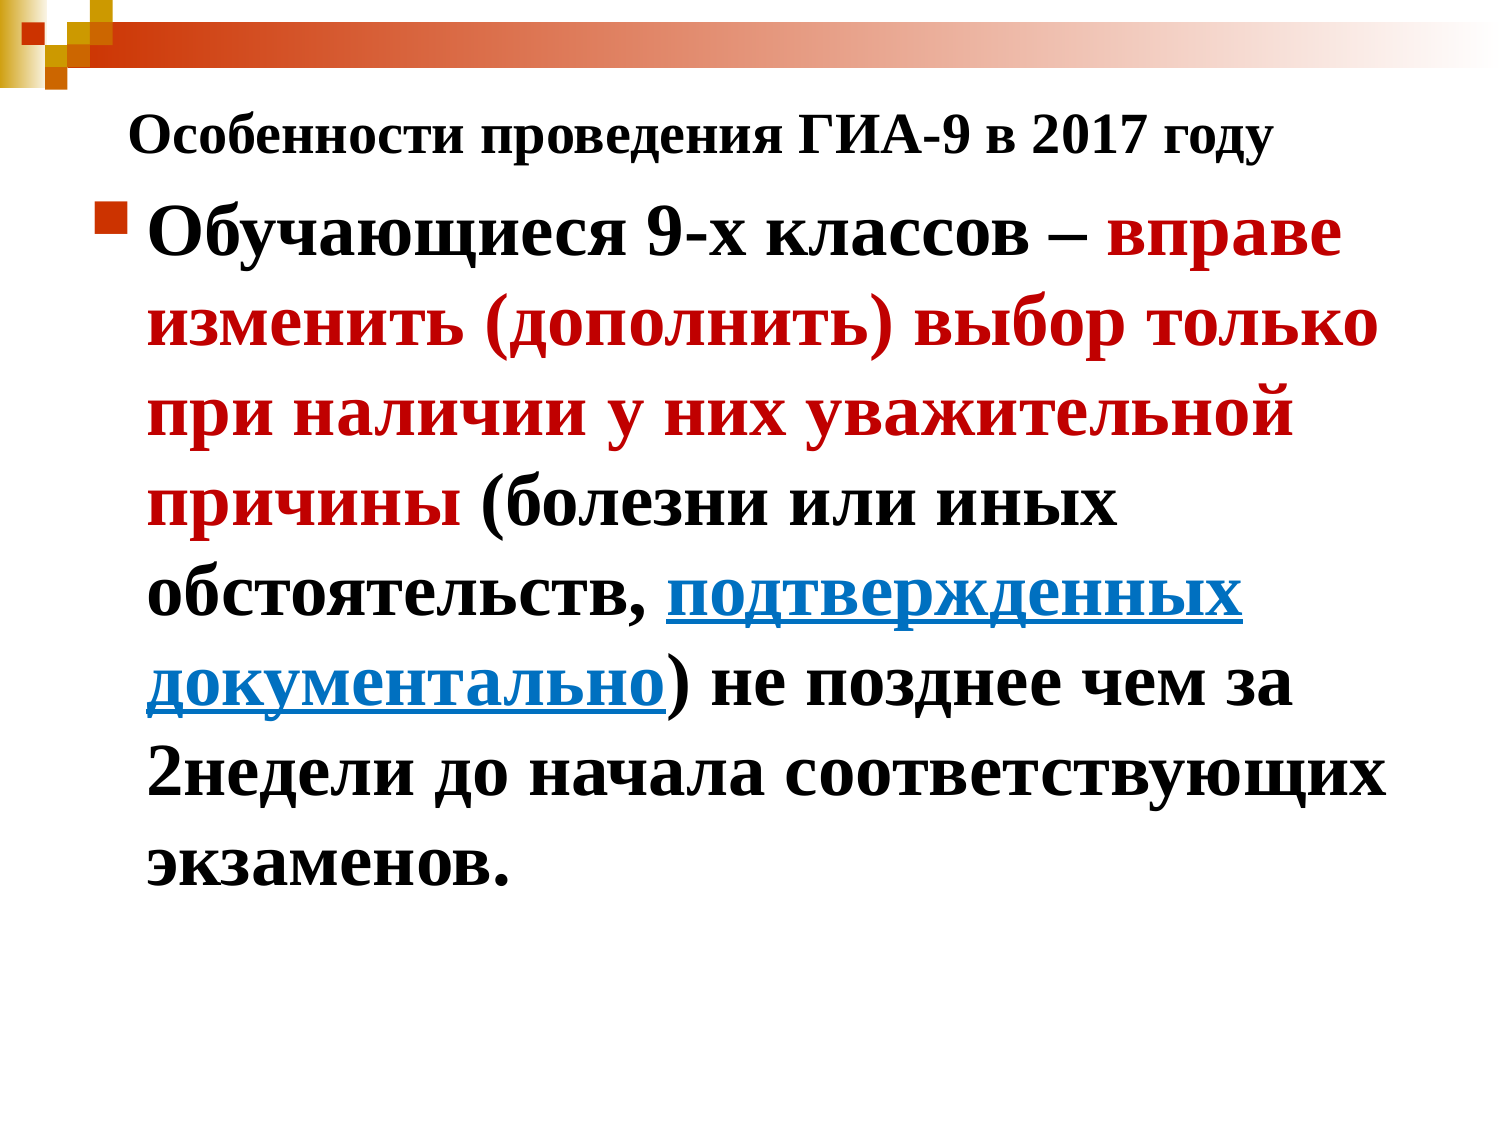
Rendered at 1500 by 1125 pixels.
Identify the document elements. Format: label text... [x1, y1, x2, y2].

title Особенности проведения ГИА-9 в 2017 году [111, 74, 1426, 172]
list Обучающиеся 9-х классов – вправе изменить (дополнить) выбор только при наличии у них уважительной причины (болезни или иных обстоятельств, подтвержденных документально) не позднее чем за 2недели до начала соответствующих экзаменов. [74, 172, 1426, 1012]
